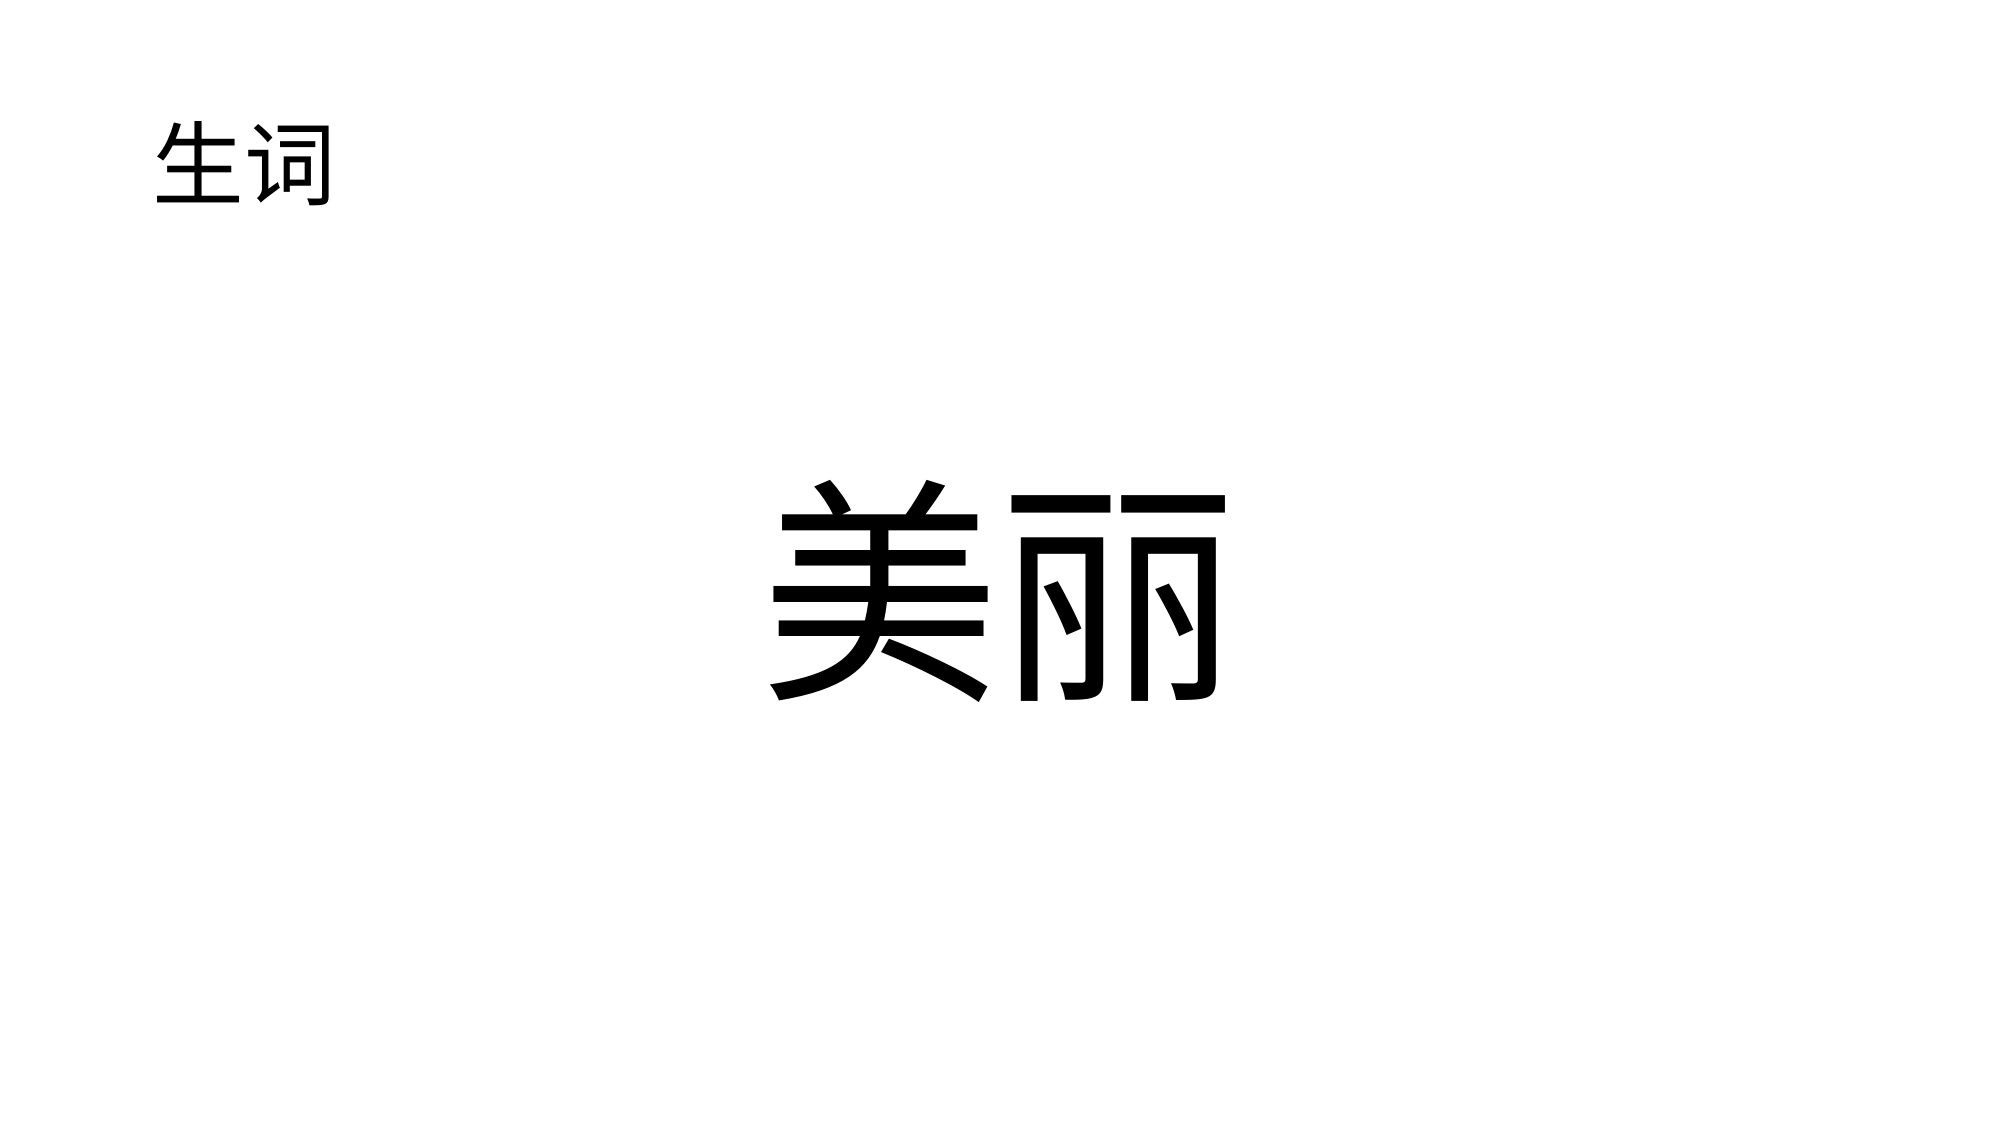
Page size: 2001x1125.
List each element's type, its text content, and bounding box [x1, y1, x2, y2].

title 生词 [137, 59, 1863, 278]
text_box 美丽 [745, 435, 1255, 738]
